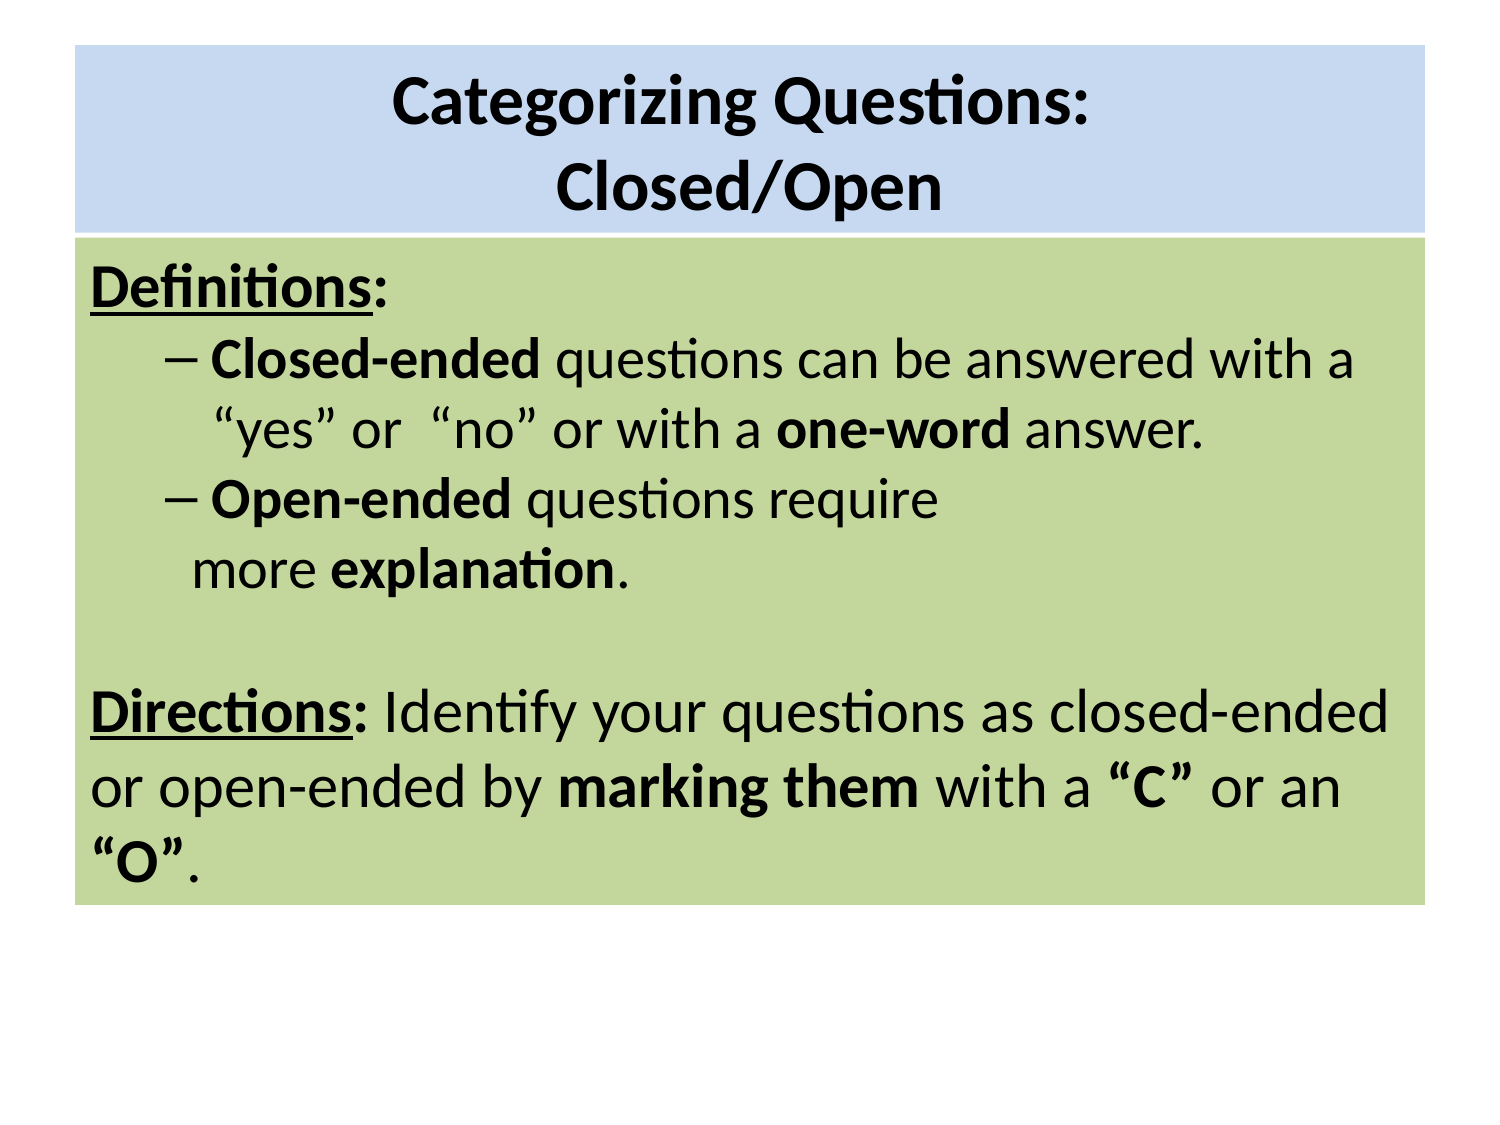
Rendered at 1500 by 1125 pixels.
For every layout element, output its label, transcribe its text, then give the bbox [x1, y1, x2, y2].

title Categorizing Questions: Closed/Open [75, 45, 1425, 233]
list Definitions: Closed-ended questions can be answered with a “yes” or “no” or with a one-word answer. Open-ended questions require more explanation. Directions: Identify your questions as closed-ended or open-ended by marking them with a “C” or an “O”. [75, 237, 1425, 905]
